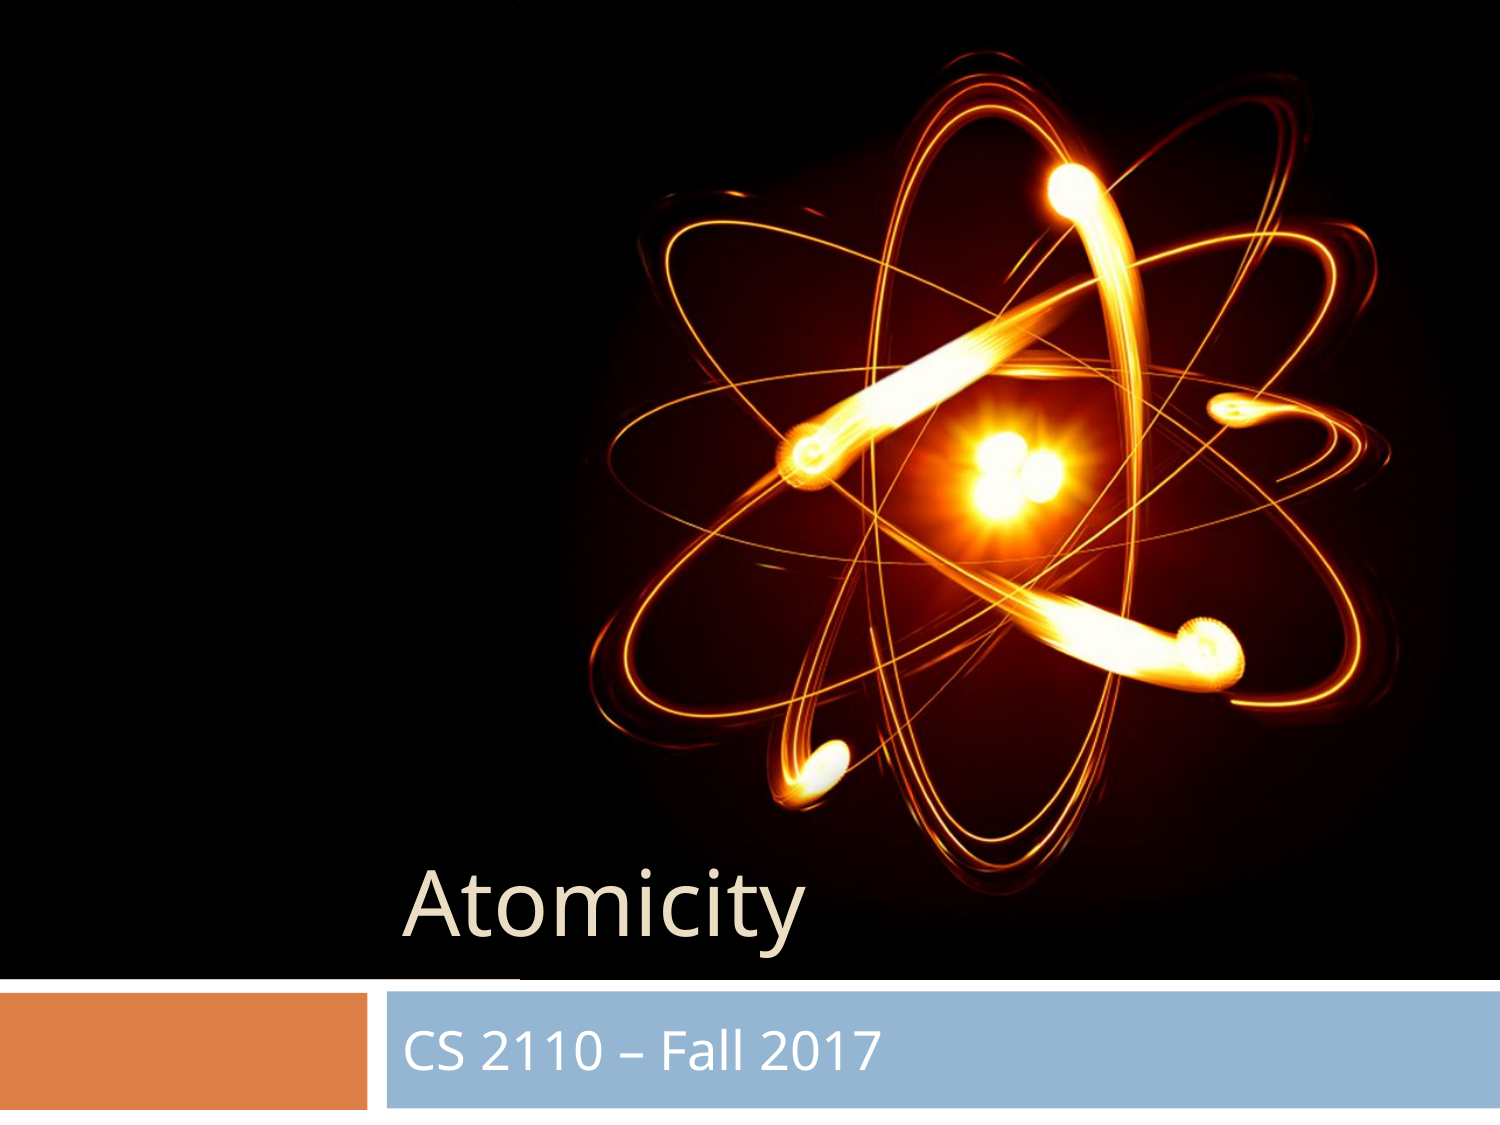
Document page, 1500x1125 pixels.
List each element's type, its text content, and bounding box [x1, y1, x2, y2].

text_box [0, 0, 1500, 980]
text_box CS 2110 – Fall 2017 [387, 992, 1488, 1105]
